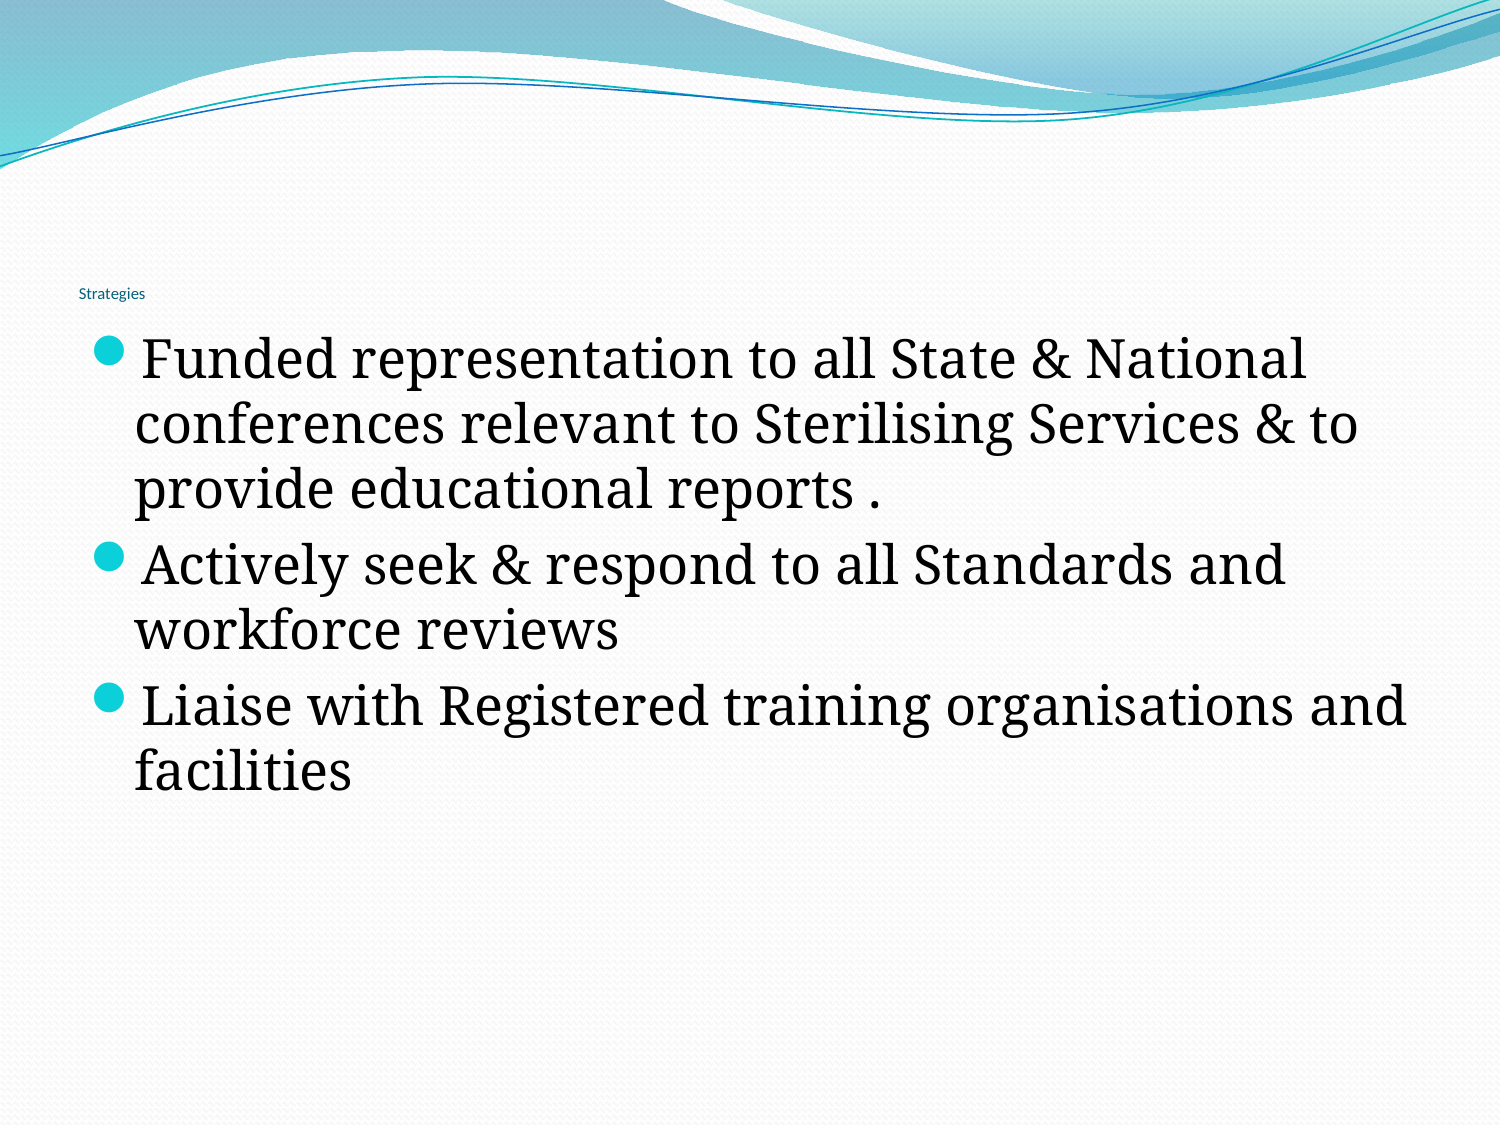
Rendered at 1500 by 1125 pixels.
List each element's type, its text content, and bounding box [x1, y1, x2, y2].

list Funded representation to all State & National conferences relevant to Sterilising Services & to provide educational reports . Actively seek & respond to all Standards and workforce reviews Liaise with Registered training organisations and facilities [75, 317, 1425, 1038]
title Strategies [75, 115, 1425, 303]
